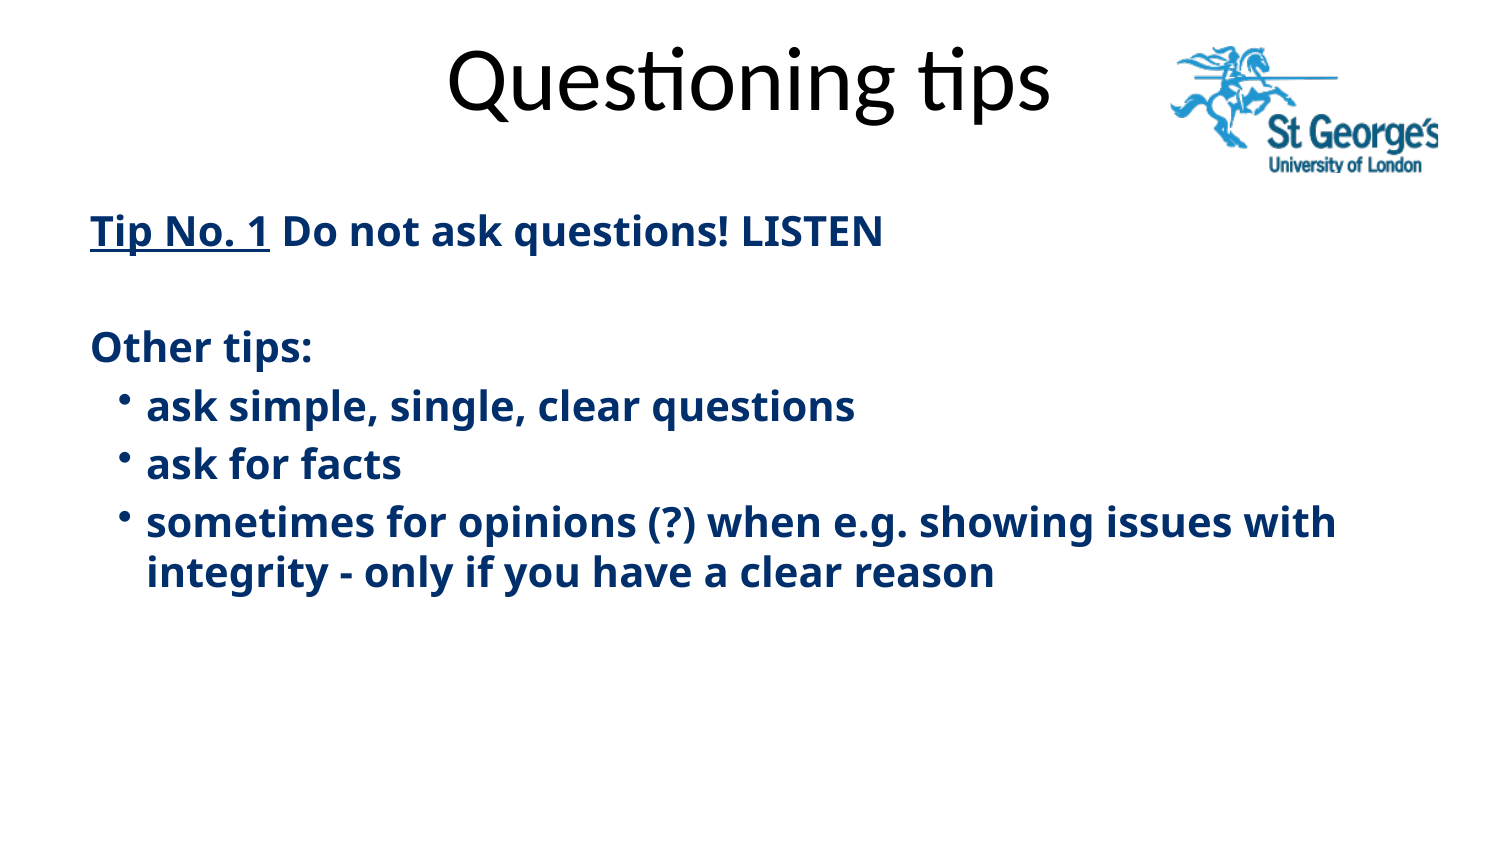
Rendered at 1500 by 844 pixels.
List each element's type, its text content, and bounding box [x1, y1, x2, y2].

title Questioning tips [75, 11, 1425, 196]
list Tip No. 1 Do not ask questions! LISTEN Other tips: ask simple, single, clear questions ask for facts sometimes for opinions (?) when e.g. showing issues with integrity - only if you have a clear reason [75, 196, 1425, 844]
